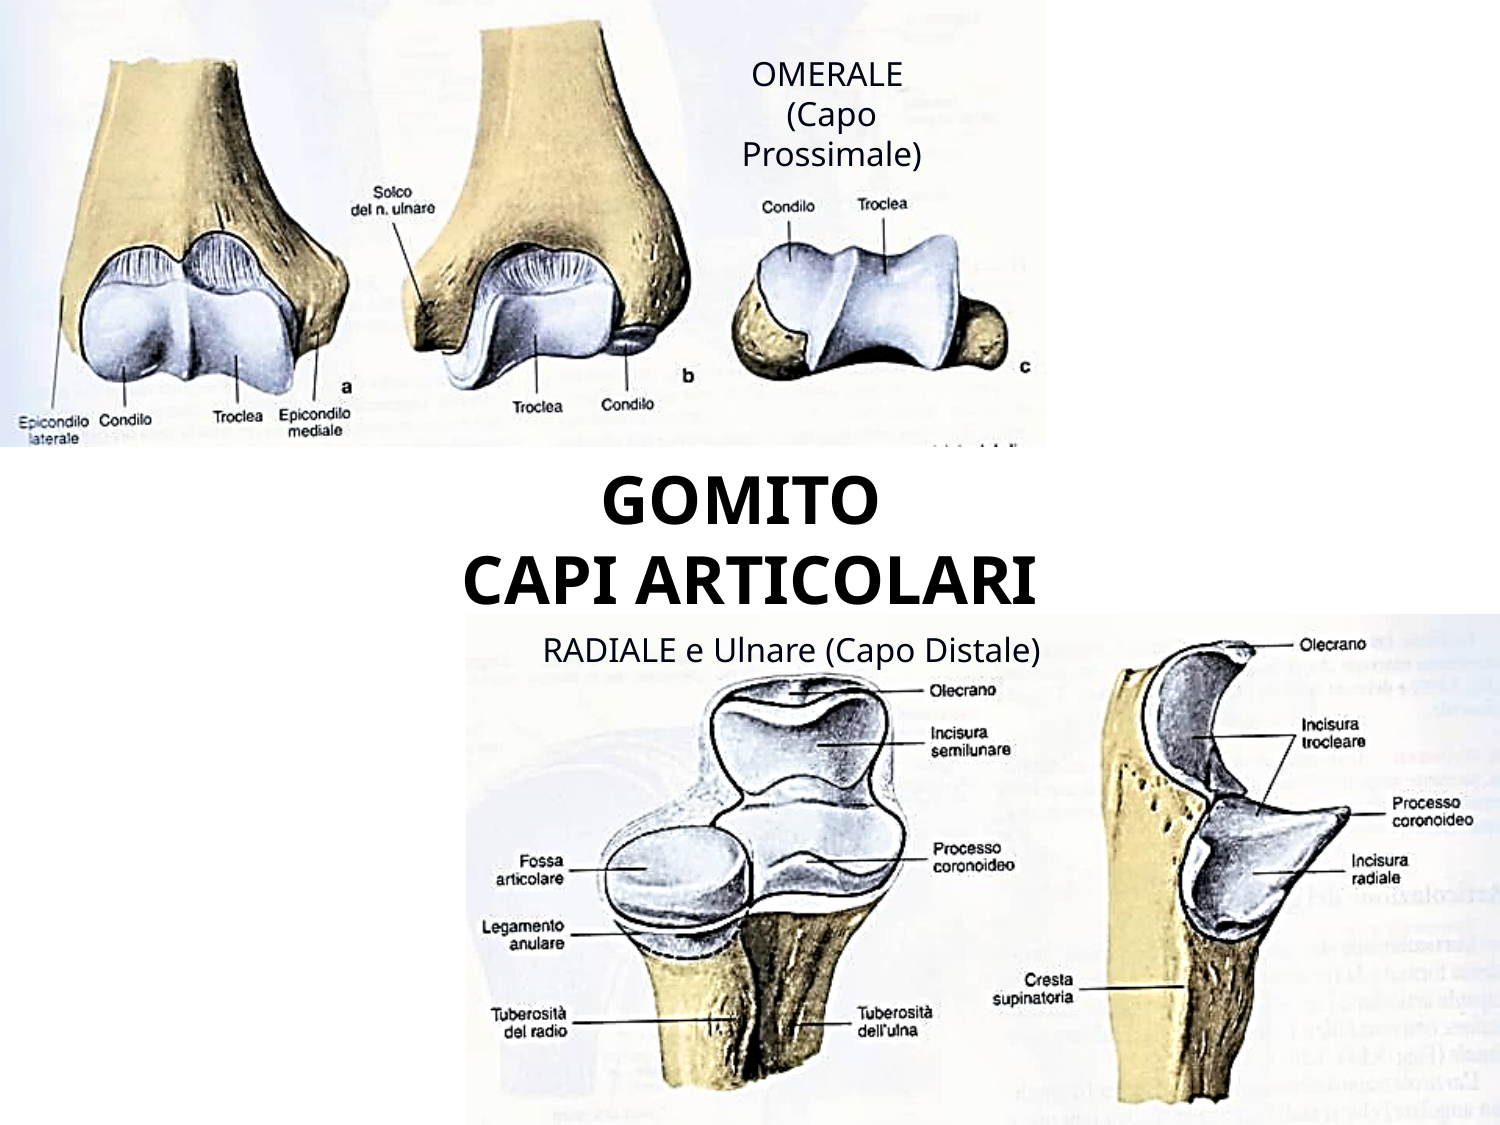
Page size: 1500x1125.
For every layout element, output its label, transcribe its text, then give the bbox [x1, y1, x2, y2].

picture [0, 0, 1046, 447]
picture [466, 614, 1500, 1125]
title GOMITO CAPI ARTICOLARI [0, 444, 1500, 632]
